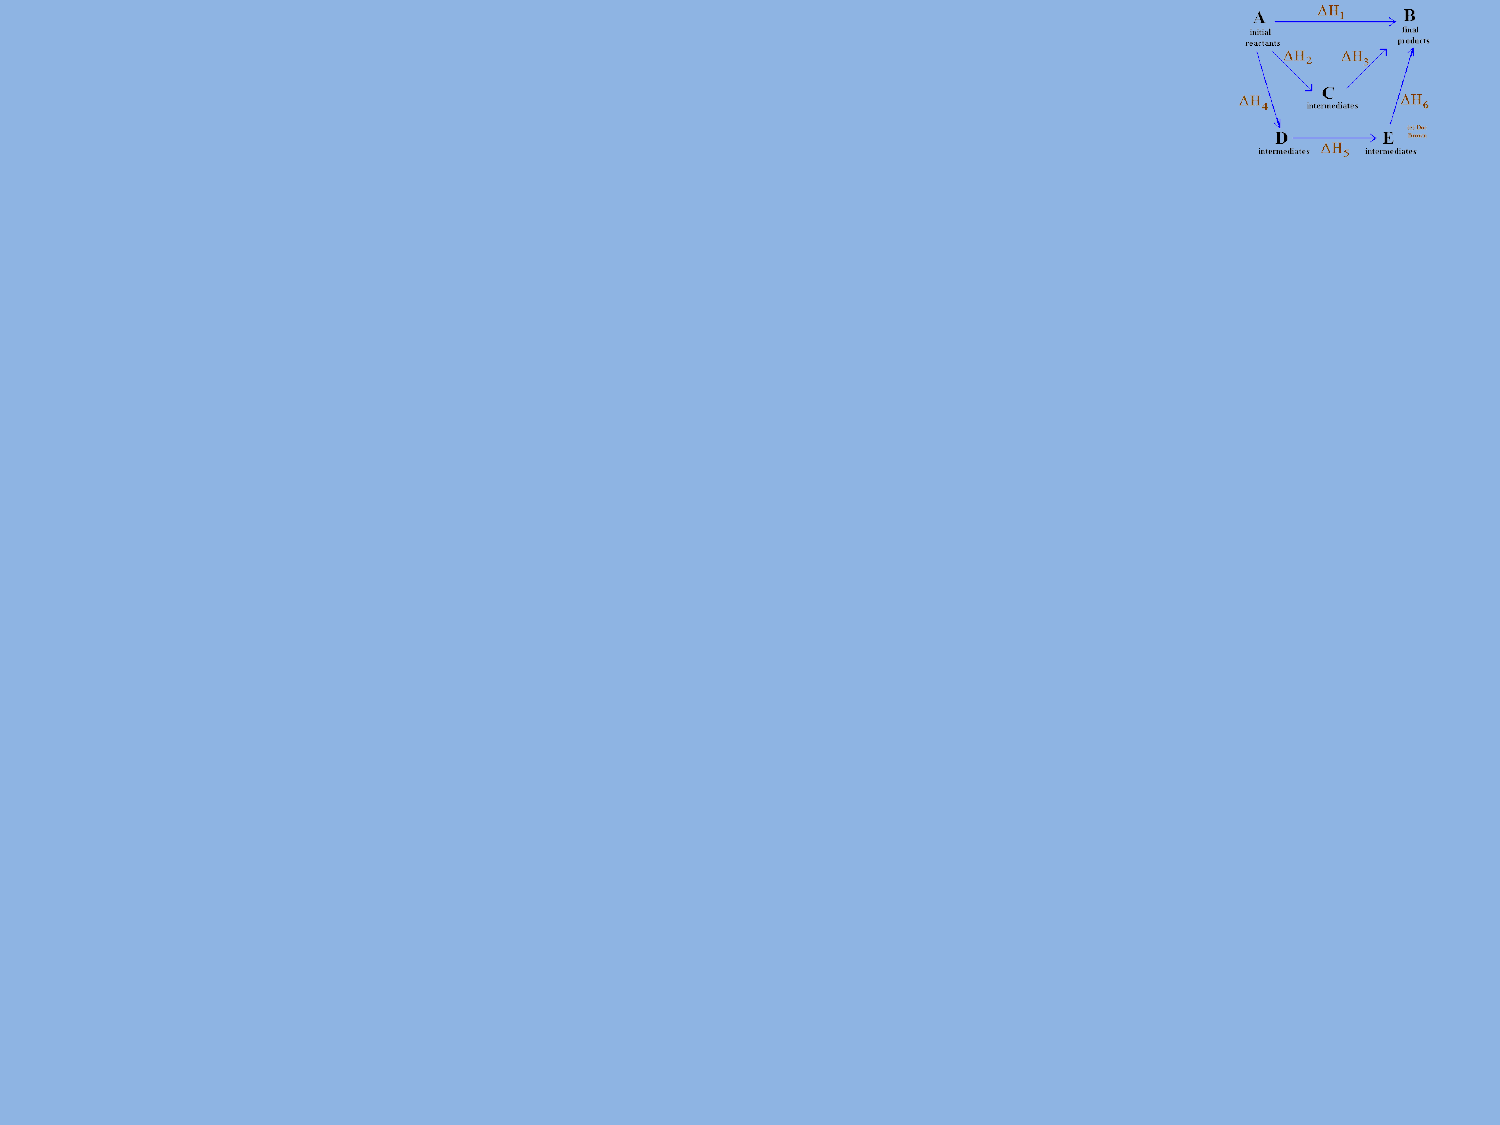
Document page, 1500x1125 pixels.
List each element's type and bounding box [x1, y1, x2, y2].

picture [1236, 1, 1432, 160]
